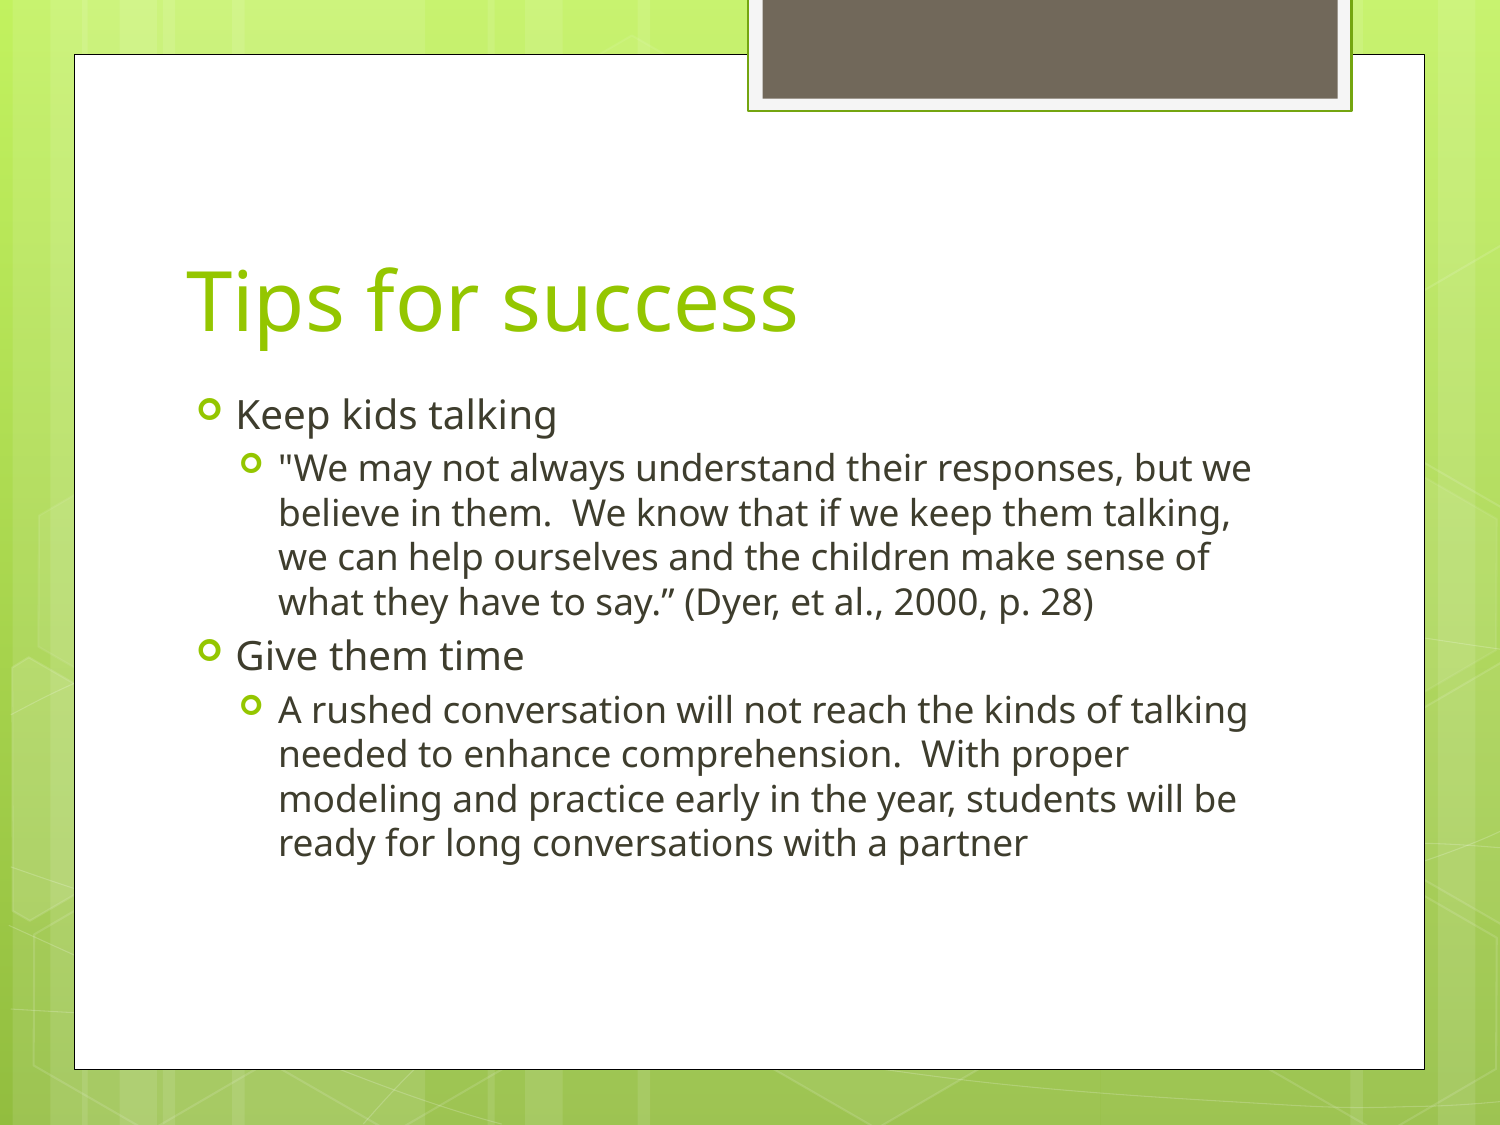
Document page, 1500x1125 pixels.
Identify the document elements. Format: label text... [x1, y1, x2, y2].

list Keep kids talking "We may not always understand their responses, but we believe in them. We know that if we keep them talking, we can help ourselves and the children make sense of what they have to say.” (Dyer, et al., 2000, p. 28) Give them time A rushed conversation will not reach the kinds of talking needed to enhance comprehension. With proper modeling and practice early in the year, students will be ready for long conversations with a partner [171, 381, 1283, 957]
title Tips for success [171, 168, 1324, 357]
